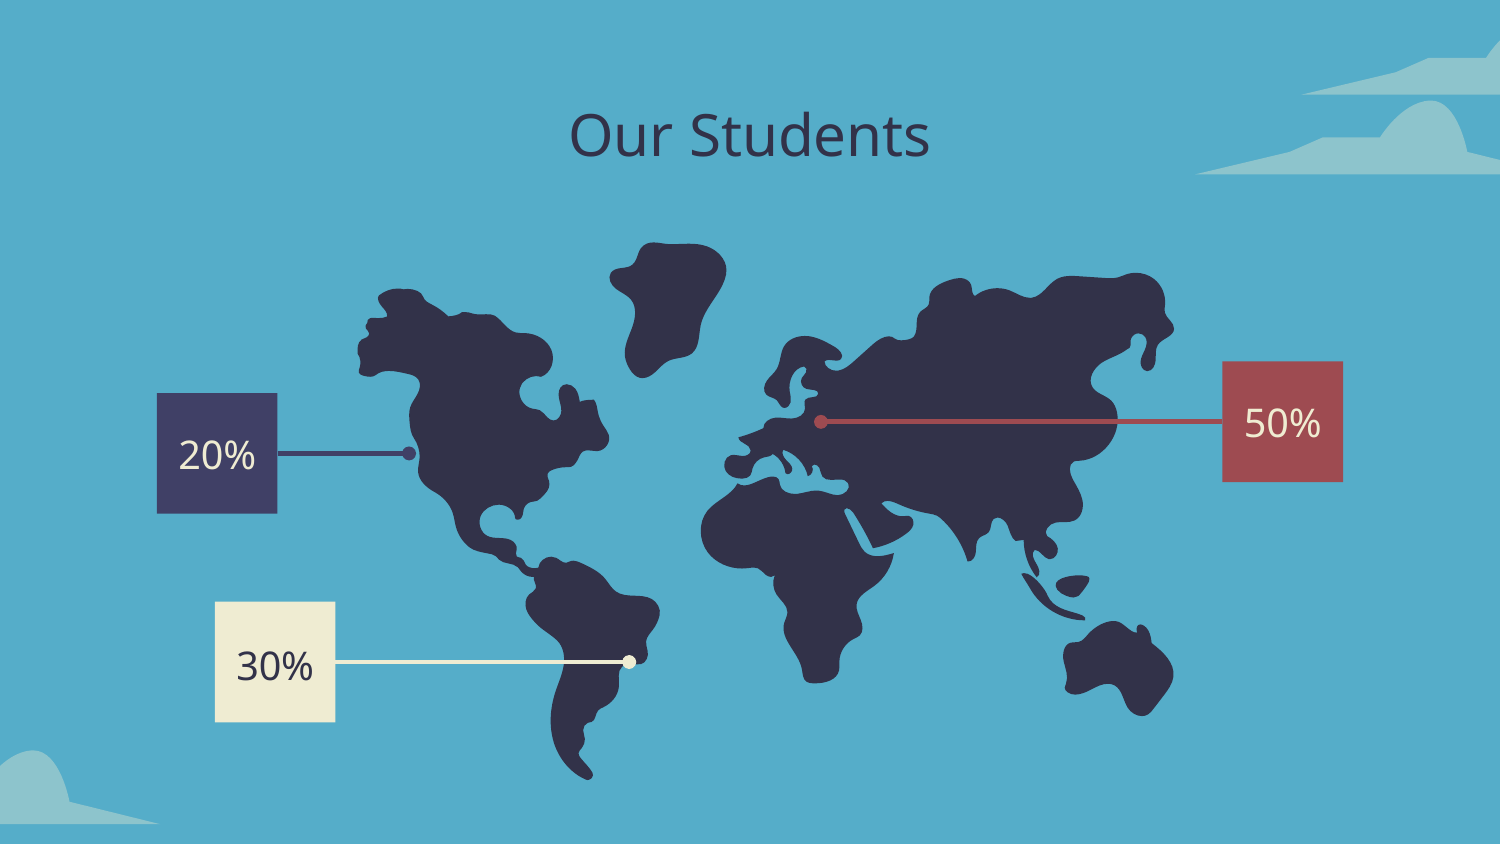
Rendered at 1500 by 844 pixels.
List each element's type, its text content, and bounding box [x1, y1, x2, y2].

text_box [156, 393, 278, 413]
text_box [214, 705, 336, 723]
title Our Students [185, 89, 1315, 184]
text_box [156, 494, 278, 514]
title 30% [200, 623, 350, 705]
text_box [214, 601, 336, 623]
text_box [357, 242, 1176, 781]
title 20% [142, 413, 292, 494]
text_box [1222, 361, 1344, 381]
title 50% [1208, 381, 1358, 463]
text_box [1222, 463, 1344, 483]
